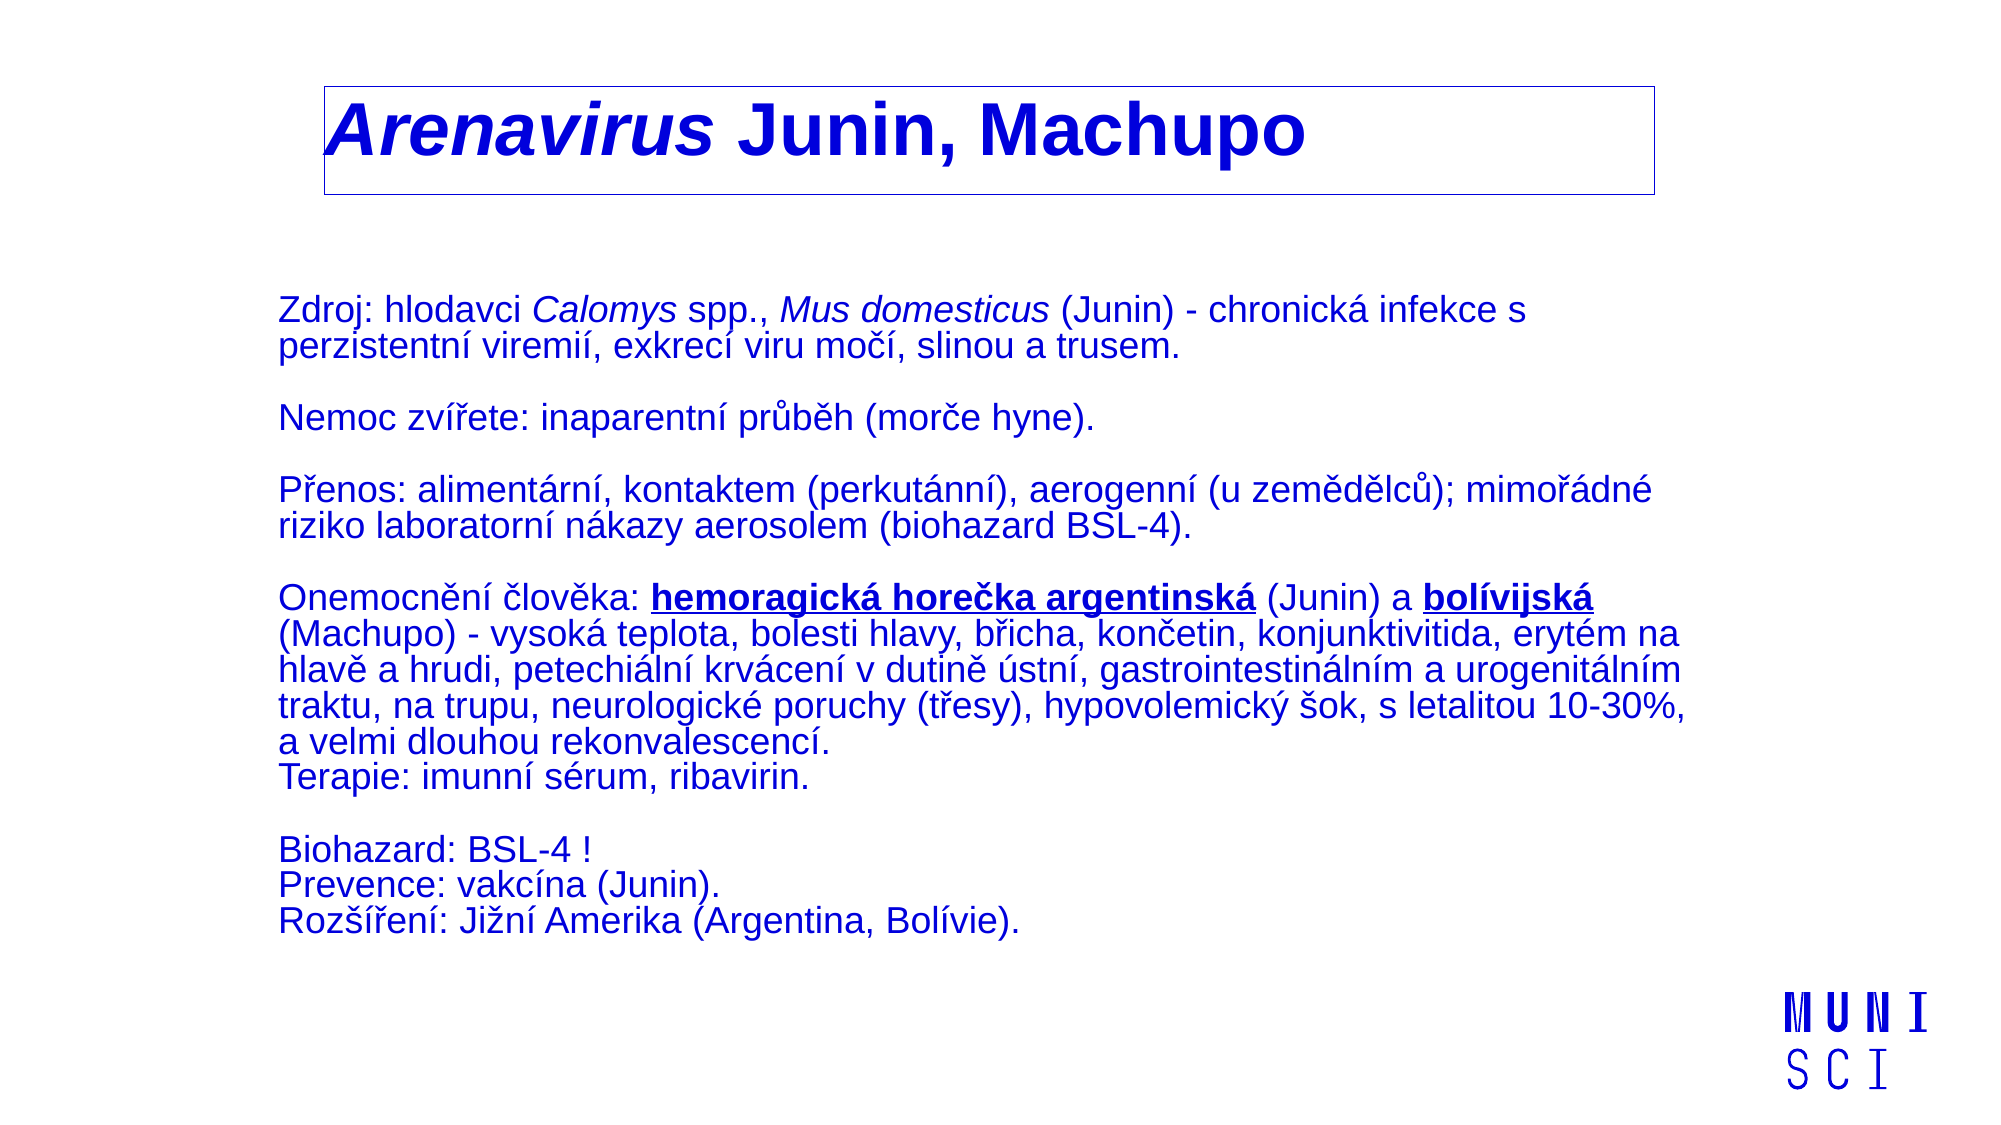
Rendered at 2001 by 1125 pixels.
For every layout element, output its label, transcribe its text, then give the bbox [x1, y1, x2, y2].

title Arenavirus Junin, Machupo [324, 86, 1655, 195]
list Zdroj: hlodavci Calomys spp., Mus domesticus (Junin) - chronická infekce s perzistentní viremií, exkrecí viru močí, slinou a trusem. Nemoc zvířete: inaparentní průběh (morče hyne). Přenos: alimentární, kontaktem (perkutánní), aerogenní (u zemědělců); mimořádné riziko laboratorní nákazy aerosolem (biohazard BSL-4). Onemocnění člověka: hemoragická horečka argentinská (Junin) a bolívijská (Machupo) - vysoká teplota, bolesti hlavy, břicha, končetin, konjunktivitida, erytém na hlavě a hrudi, petechiální krvácení v dutině ústní, gastrointestinálním a urogenitálním traktu, na trupu, neurologické poruchy (třesy), hypovolemický šok, s letalitou 10-30%, a velmi dlouhou rekonvalescencí. Terapie: imunní sérum, ribavirin. Biohazard: BSL-4 ! Prevence: vakcína (Junin). Rozšíření: Jižní Amerika (Argentina, Bolívie). [278, 293, 1702, 1013]
